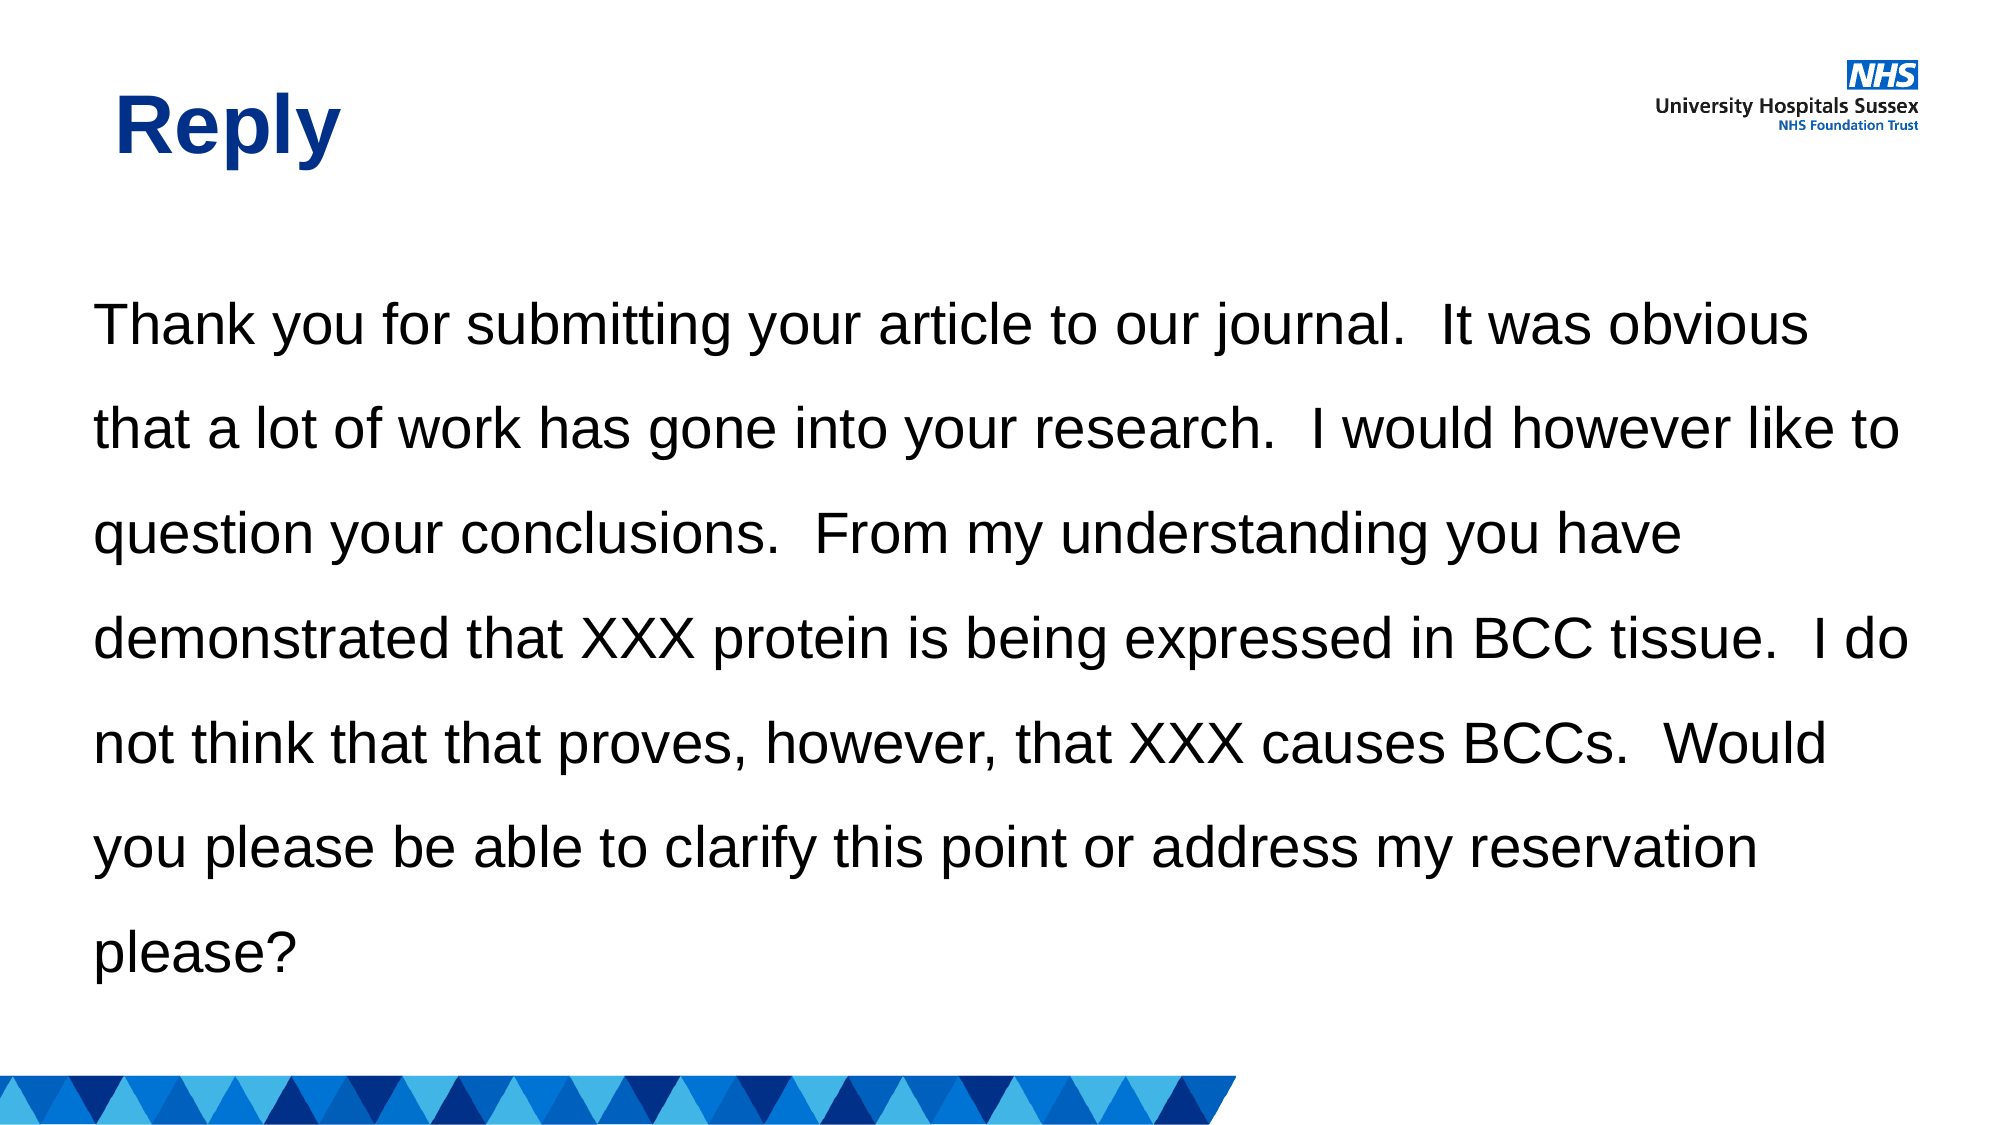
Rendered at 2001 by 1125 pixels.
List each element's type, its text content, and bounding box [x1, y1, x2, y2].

picture [1648, 60, 1919, 158]
list Thank you for submitting your article to our journal. It was obvious that a lot of work has gone into your research. I would however like to question your conclusions. From my understanding you have demonstrated that XXX protein is being expressed in BCC tissue. I do not think that that proves, however, that XXX causes BCCs. Would you please be able to clarify this point or address my reservation please? [78, 243, 1934, 1076]
picture [0, 1075, 1237, 1125]
title Reply [99, 45, 1378, 195]
